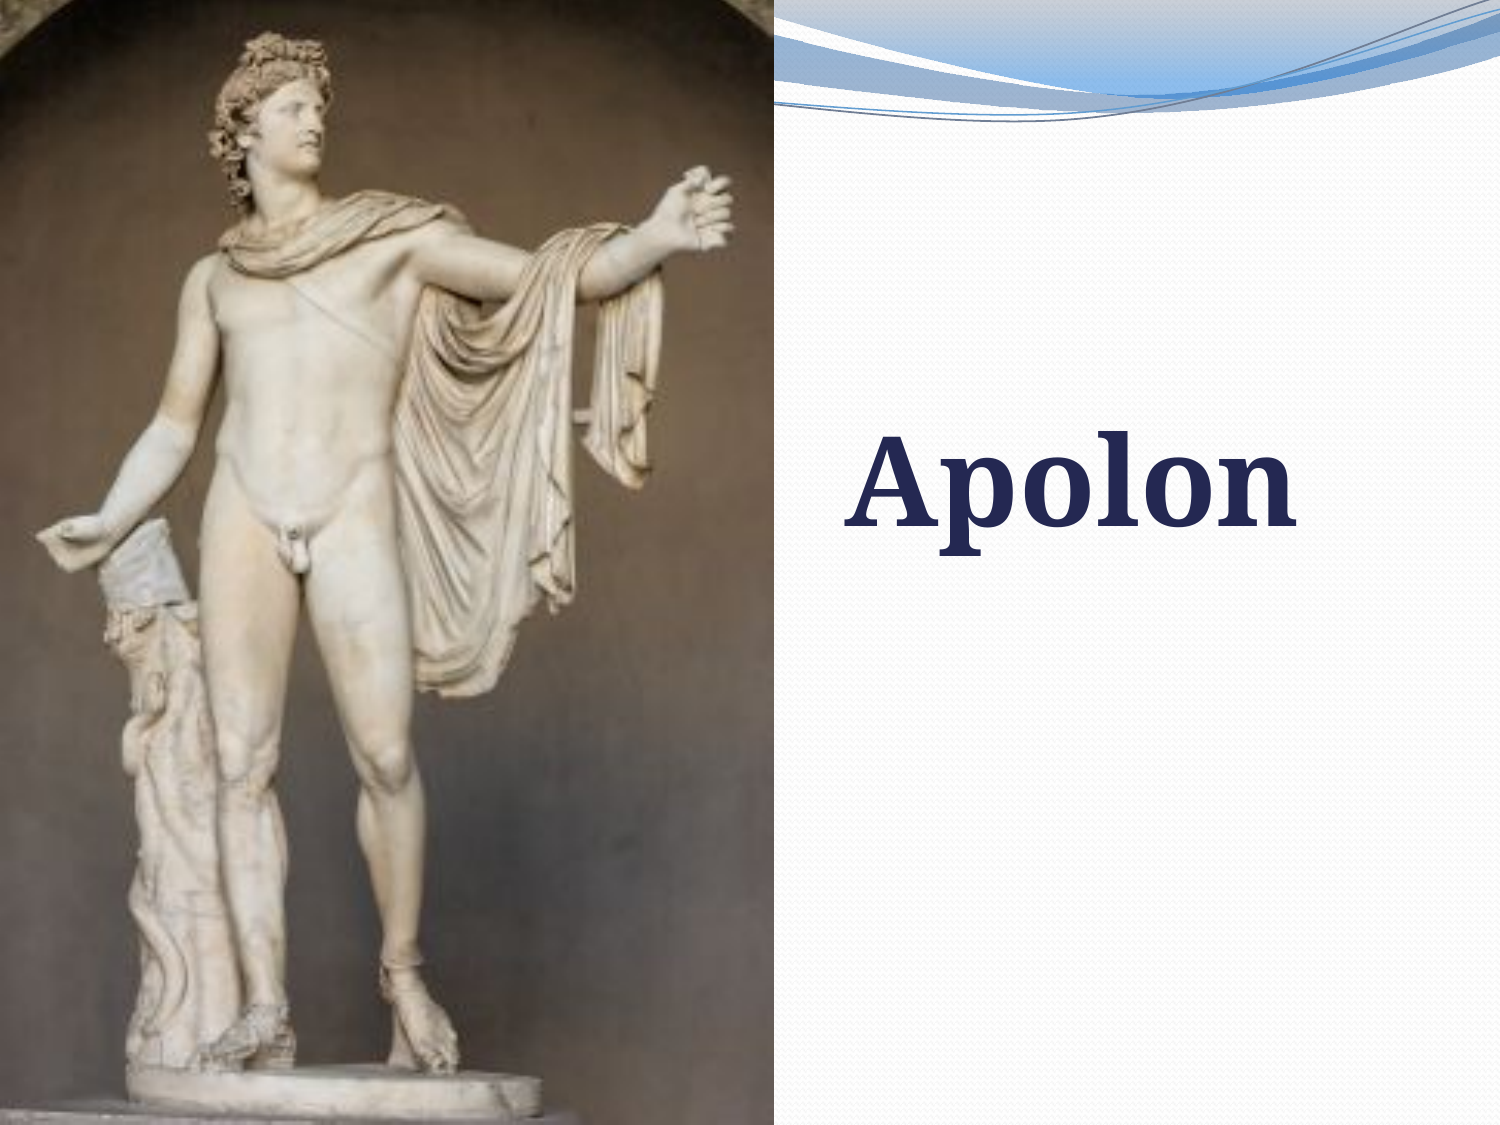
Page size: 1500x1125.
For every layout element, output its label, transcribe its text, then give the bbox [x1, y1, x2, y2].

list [0, 0, 774, 1125]
title Apolon [844, 326, 1500, 552]
